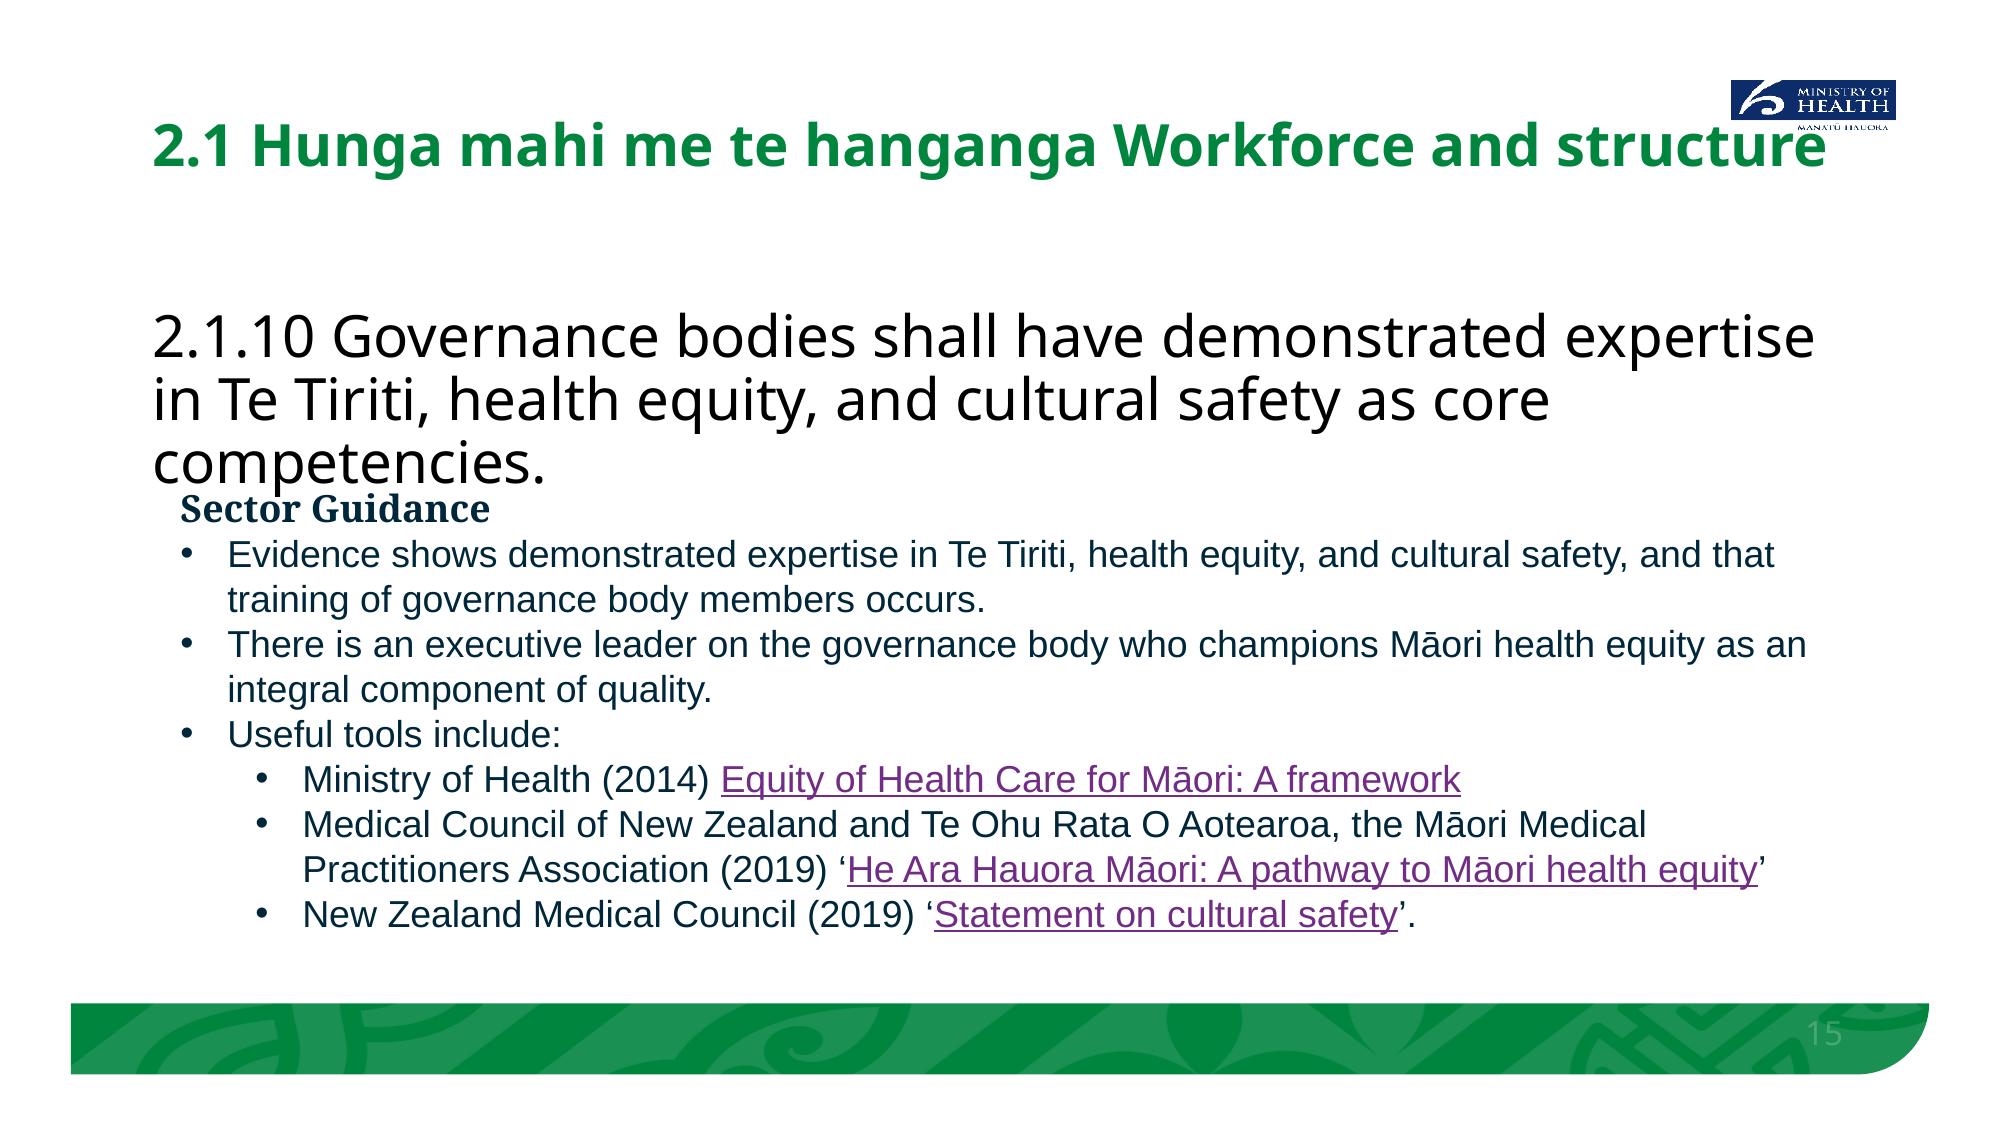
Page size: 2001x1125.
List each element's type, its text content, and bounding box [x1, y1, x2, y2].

list 2.1.10 Governance bodies shall have demonstrated expertise in Te Tiriti, health equity, and cultural safety as core competencies. [137, 299, 1863, 966]
picture [0, 1004, 2000, 1125]
title 2.1 Hunga mahi me te hanganga Workforce and structure [137, 59, 1863, 237]
picture [1863, 80, 1896, 130]
text_box Sector Guidance Evidence shows demonstrated expertise in Te Tiriti, health equity, and cultural safety, and that training of governance body members occurs. There is an executive leader on the governance body who champions Māori health equity as an integral component of quality. Useful tools include: Ministry of Health (2014) Equity of Health Care for Māori: A framework Medical Council of New Zealand and Te Ohu Rata O Aotearoa, the Māori Medical Practitioners Association (2019) ‘He Ara Hauora Māori: A pathway to Māori health equity’ New Zealand Medical Council (2019) ‘Statement on cultural safety’. [165, 477, 1863, 943]
